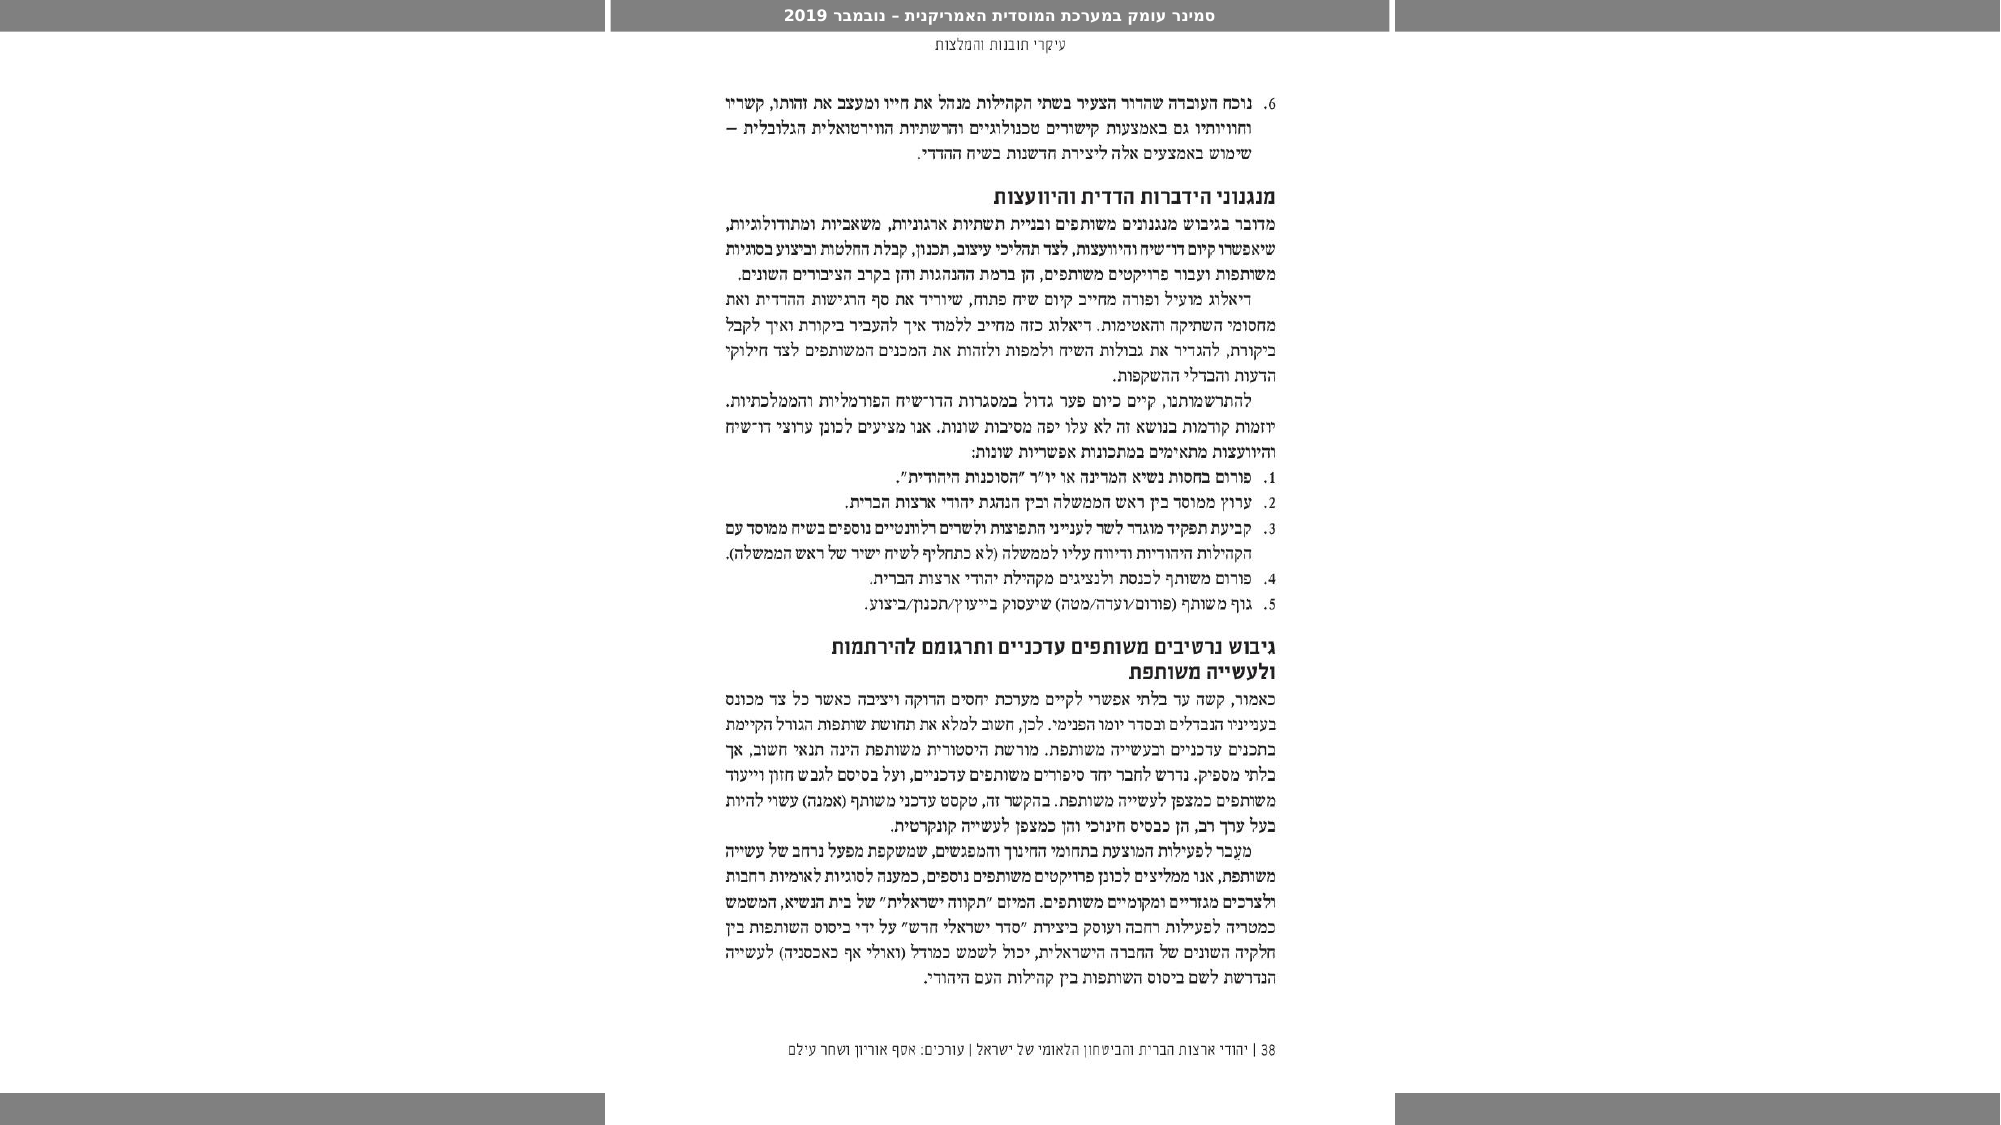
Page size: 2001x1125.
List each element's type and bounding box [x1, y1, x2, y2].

picture [605, 0, 1395, 1125]
